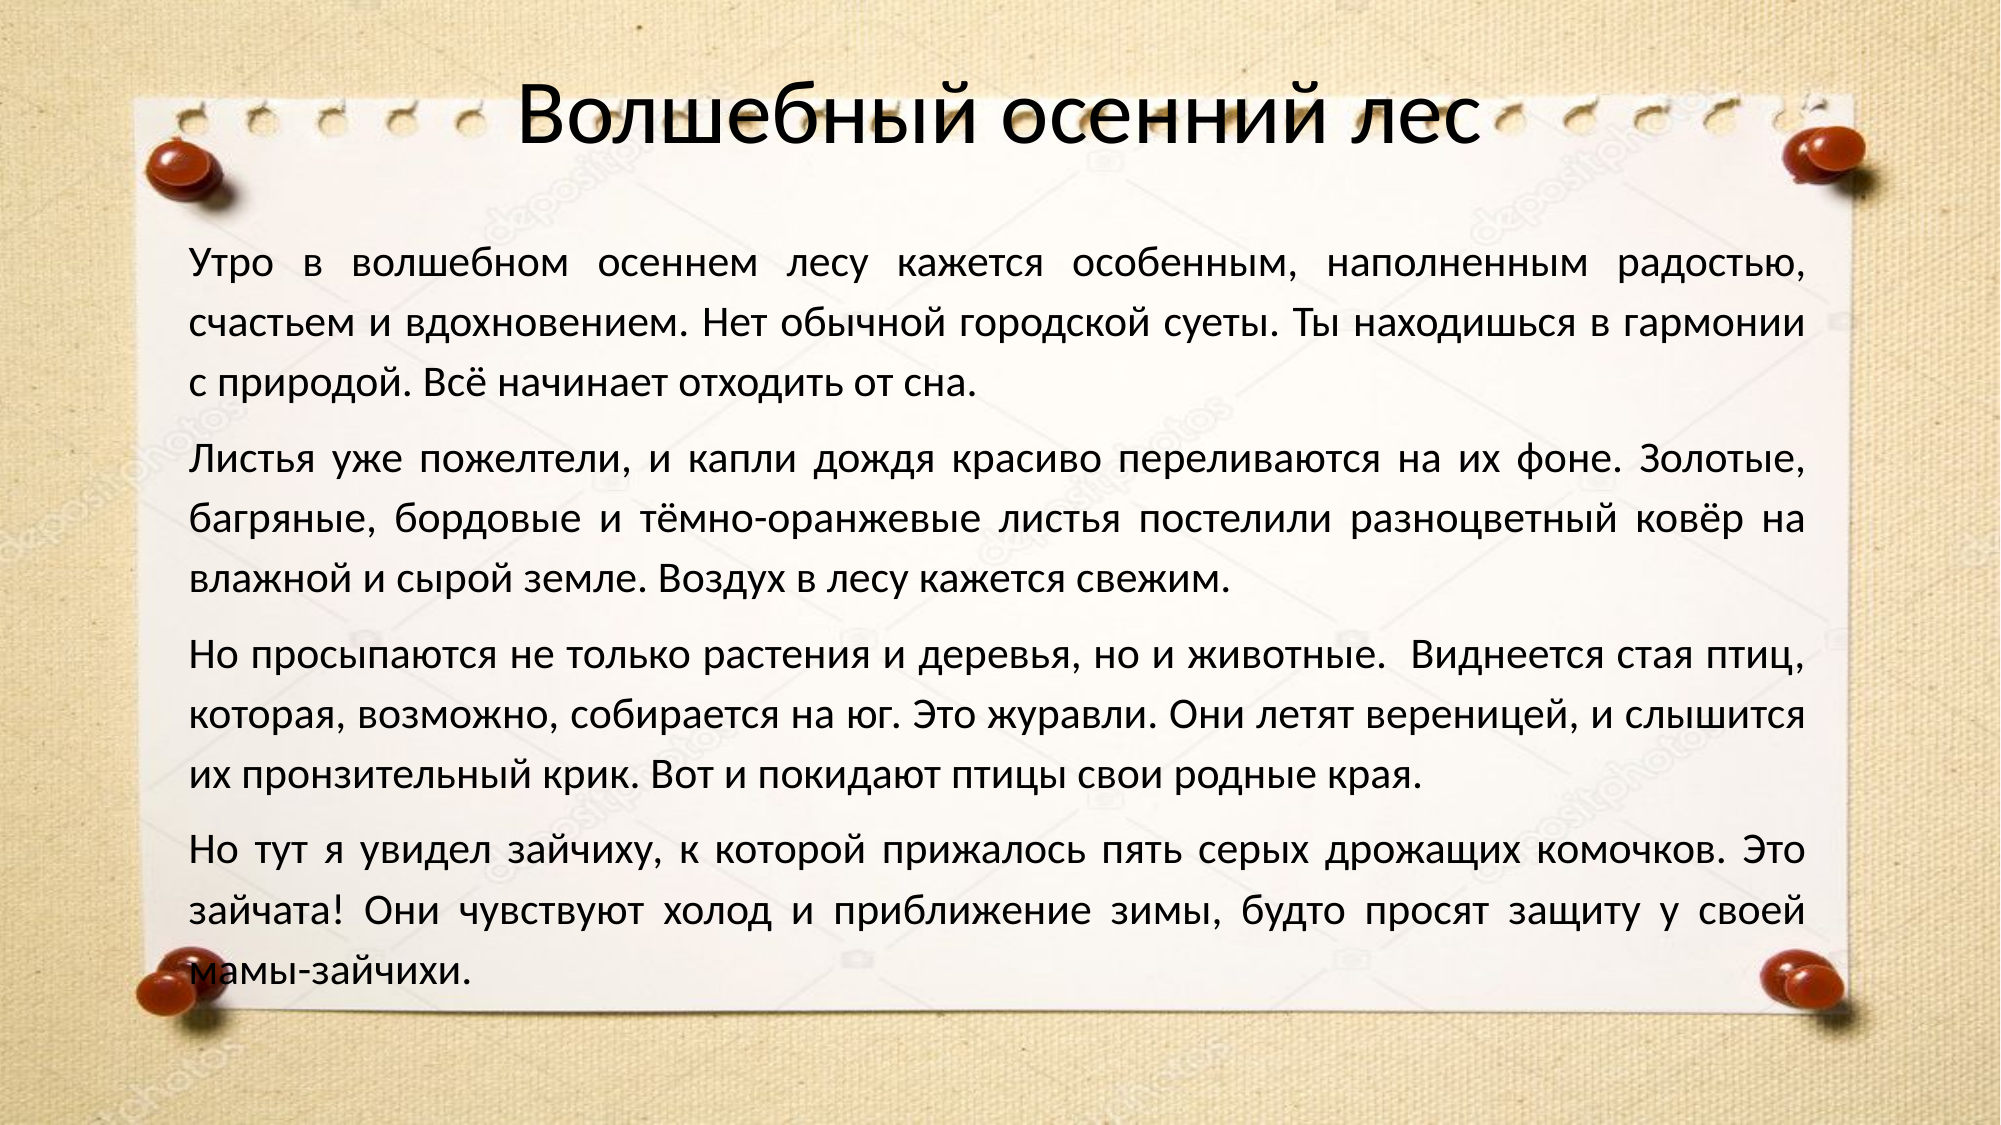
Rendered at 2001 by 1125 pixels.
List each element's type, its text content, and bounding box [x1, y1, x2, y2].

list Утро в волшебном осеннем лесу кажется особенным, наполненным радостью, счастьем и вдохновением. Нет обычной городской суеты. Ты находишься в гармонии с природой. Всё начинает отходить от сна. Листья уже пожелтели, и капли дождя красиво переливаются на их фоне. Золотые, багряные, бордовые и тёмно-оранжевые листья постелили разноцветный ковёр на влажной и сырой земле. Воздух в лесу кажется свежим. Но просыпаются не только растения и деревья, но и животные. Виднеется стая птиц, которая, возможно, собирается на юг. Это журавли. Они летят вереницей, и слышится их пронзительный крик. Вот и покидают птицы свои родные края. Но тут я увидел зайчиху, к которой прижалось пять серых дрожащих комочков. Это зайчата! Они чувствуют холод и приближение зимы, будто просят защиту у своей мамы-зайчихи. [137, 217, 1823, 1014]
picture [0, 0, 2001, 1125]
title Волшебный осенний лес [137, 59, 1863, 278]
